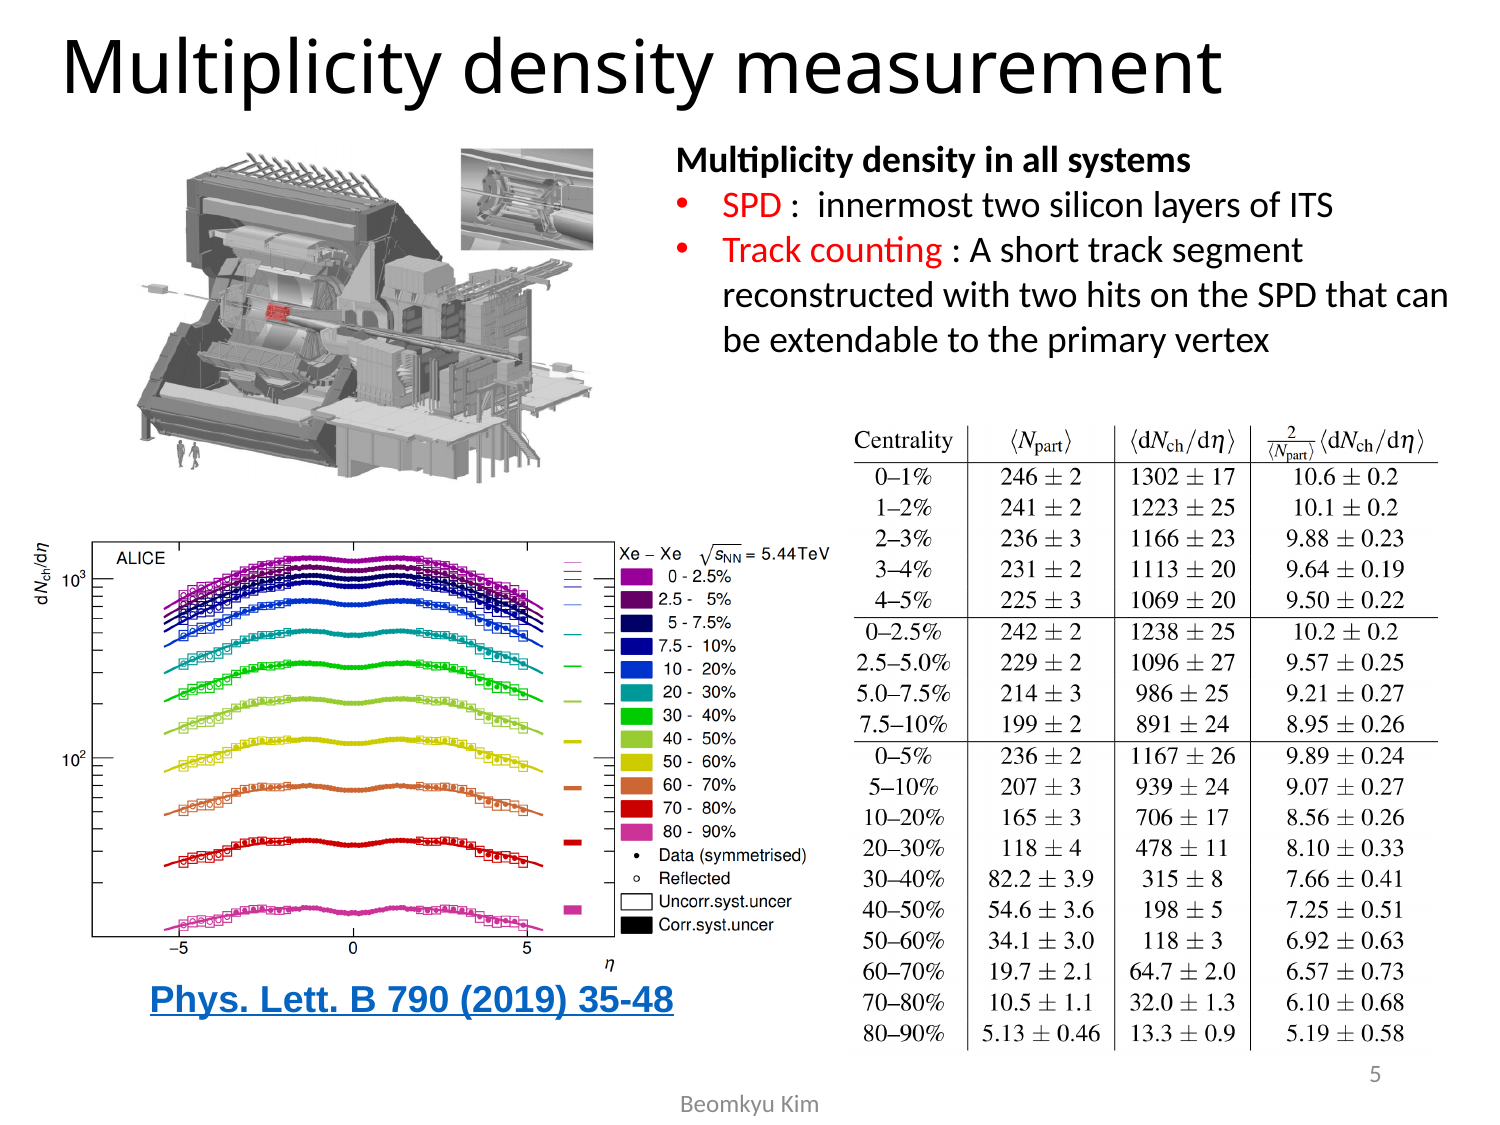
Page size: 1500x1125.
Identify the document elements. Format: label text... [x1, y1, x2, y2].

slide_number 5 [1059, 1057, 1397, 1103]
footer Beomkyu Kim [496, 1080, 1004, 1125]
title Multiplicity density measurement [45, 21, 1483, 118]
picture [14, 422, 1438, 1057]
picture [124, 137, 597, 484]
text_box Multiplicity density in all systems SPD : innermost two silicon layers of ITS Track counting : A short track segment reconstructed with two hits on the SPD that can be extendable to the primary vertex [660, 127, 1500, 367]
text_box Phys. Lett. B 790 (2019) 35-48 [134, 993, 690, 1028]
